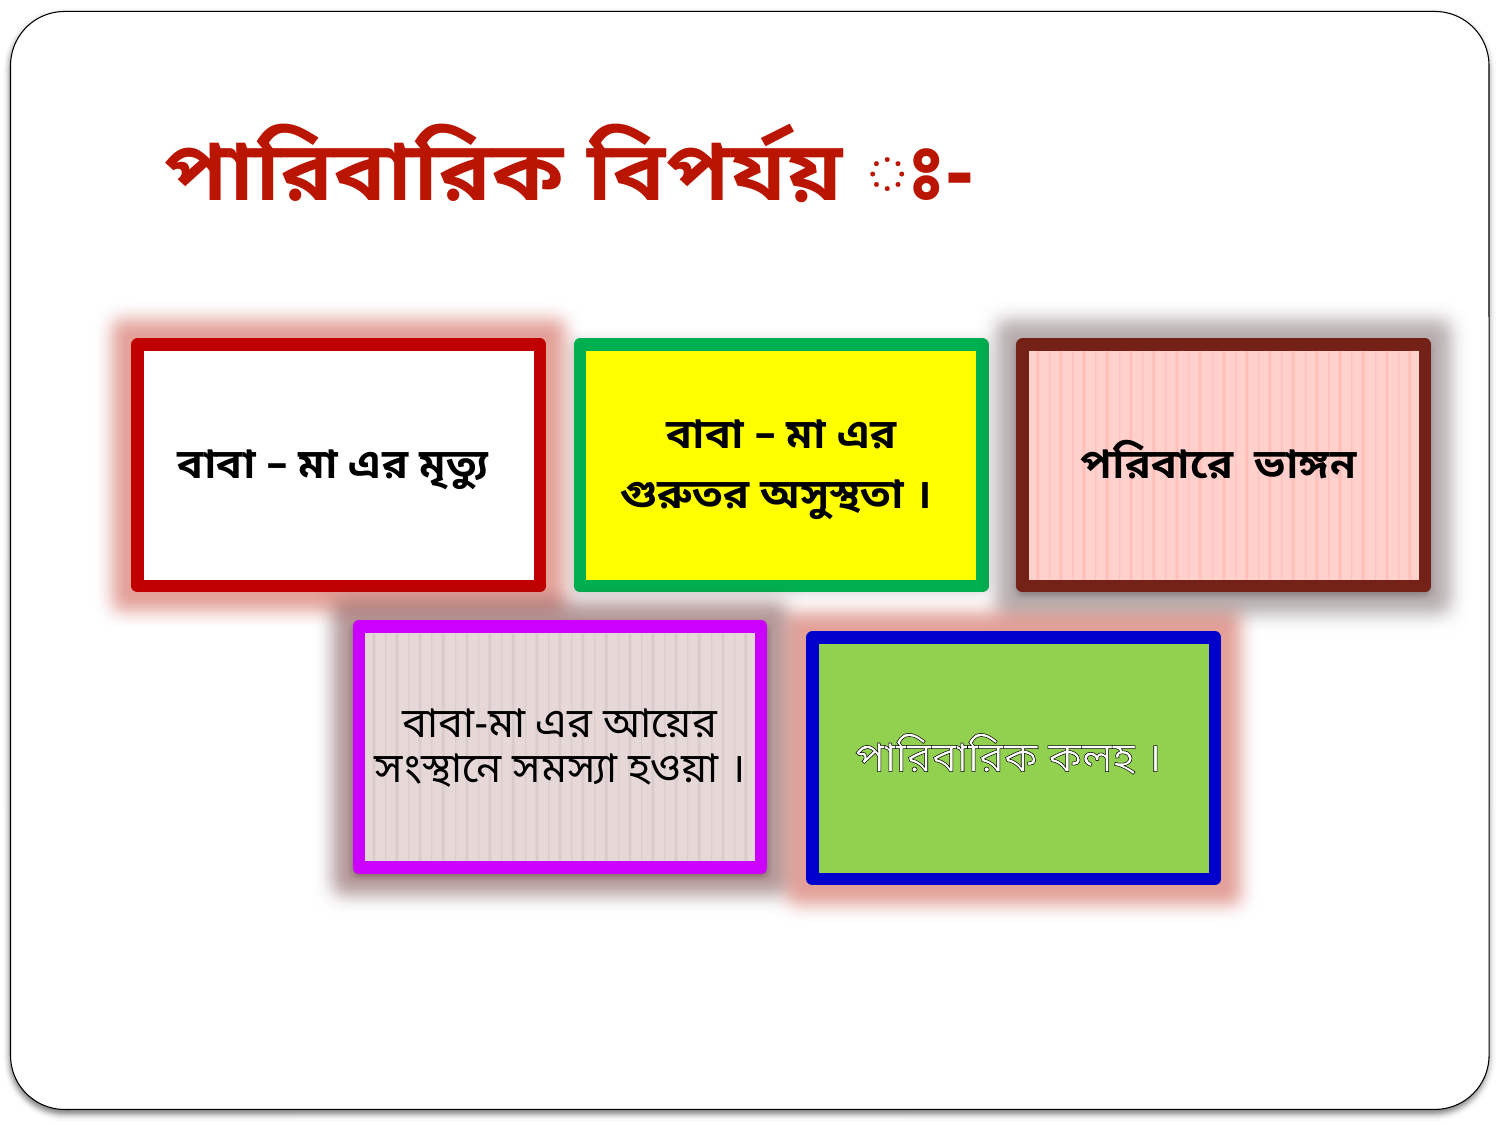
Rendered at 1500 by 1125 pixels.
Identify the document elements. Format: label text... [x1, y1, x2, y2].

title পারিবারিক বিপর্যয় ঃ- [150, 45, 1425, 211]
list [137, 212, 1426, 1001]
